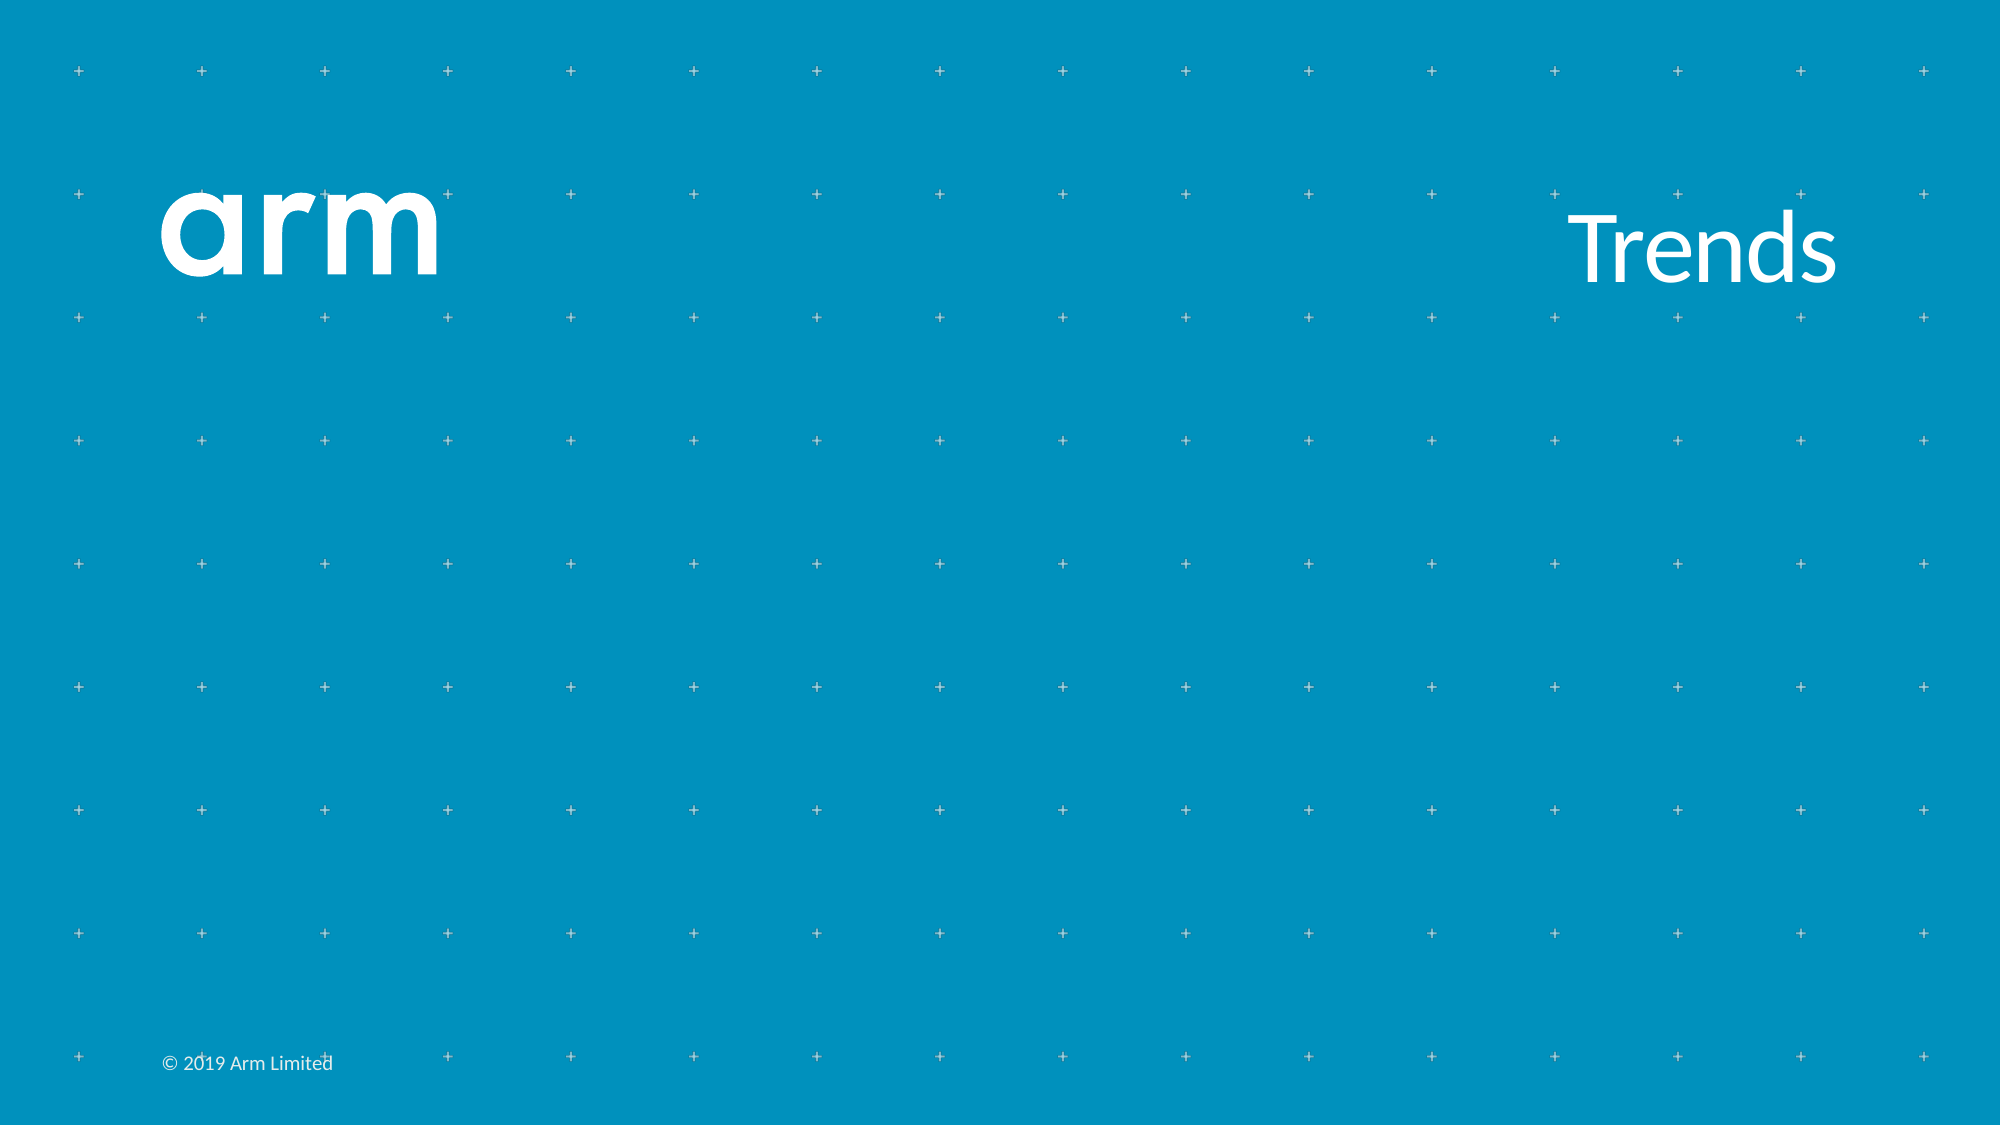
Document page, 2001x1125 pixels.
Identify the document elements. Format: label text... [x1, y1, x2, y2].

title Trends [822, 198, 1839, 621]
